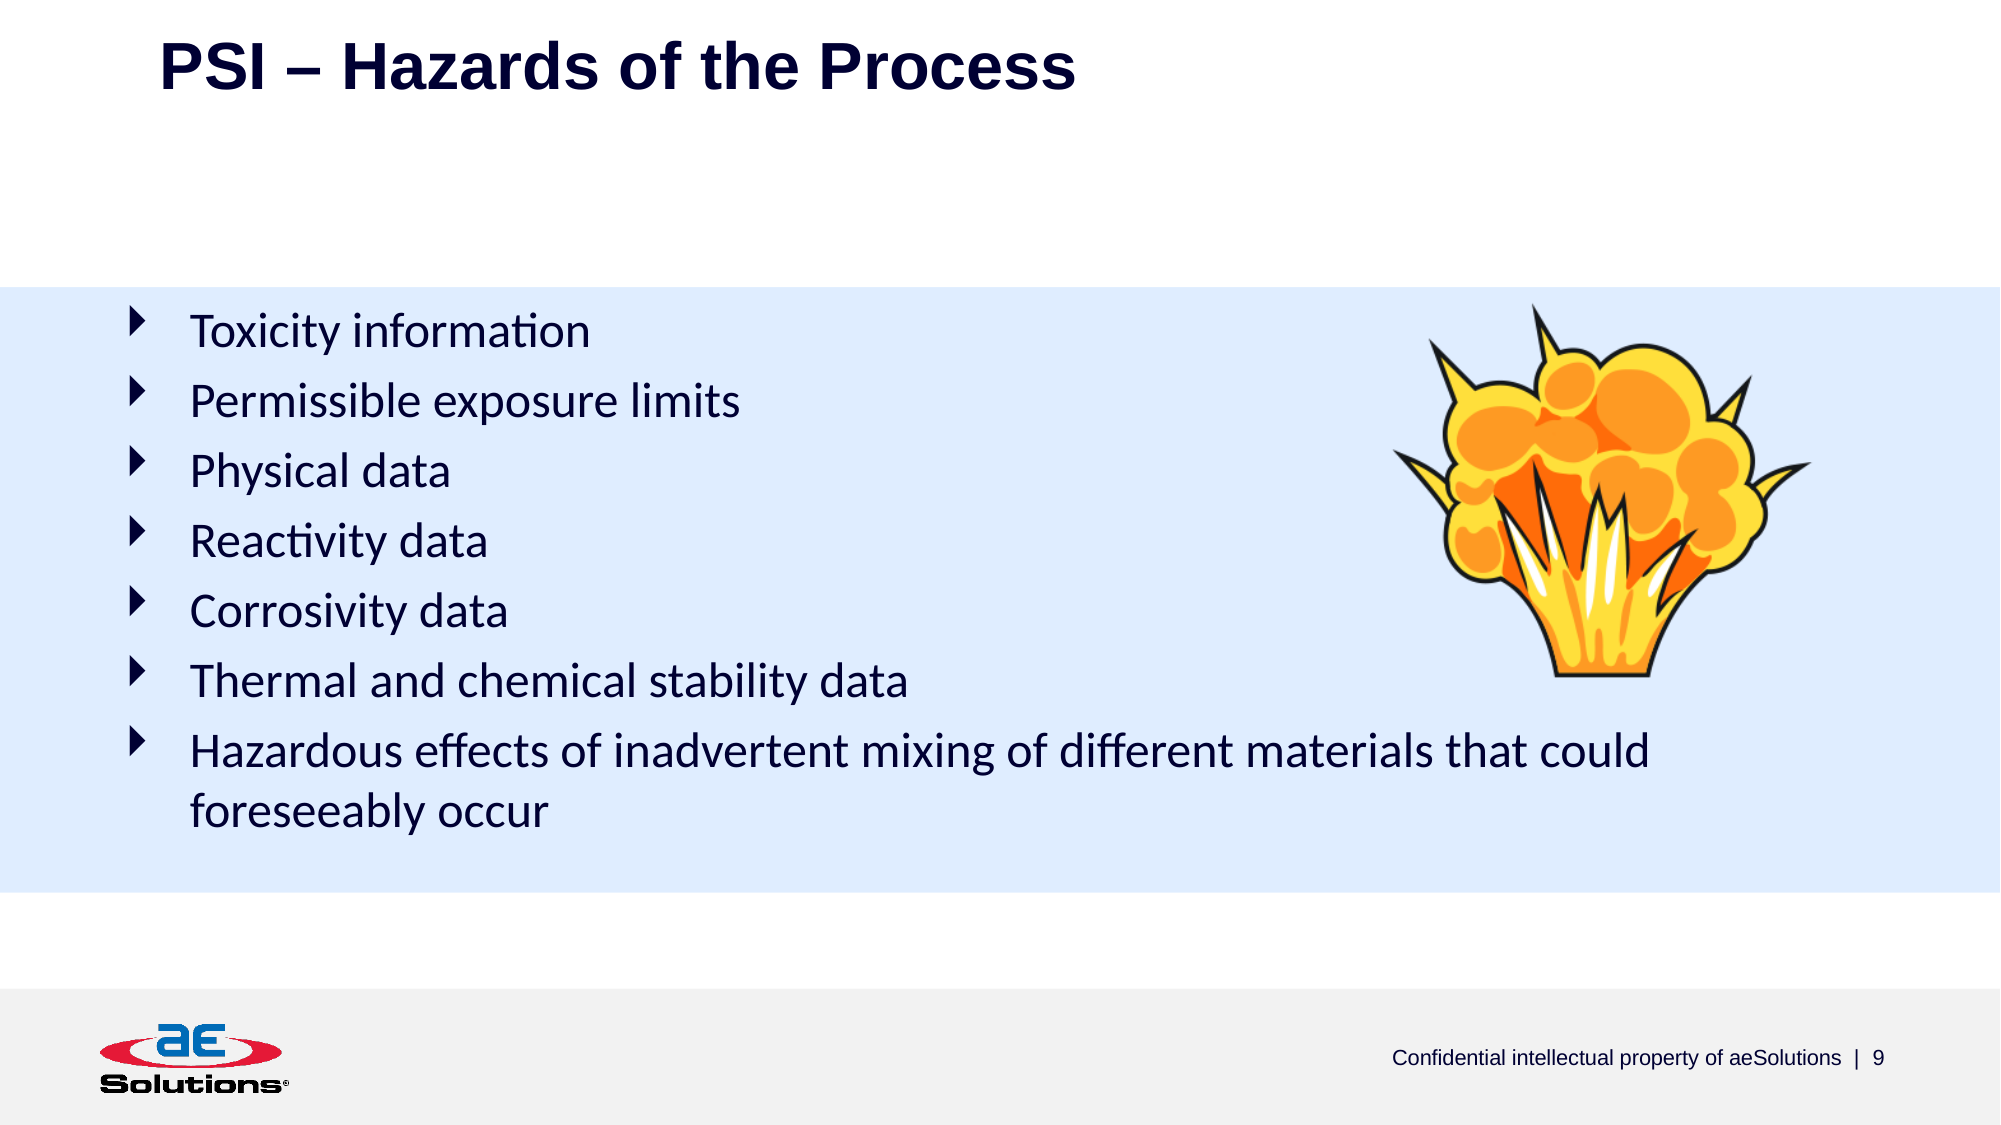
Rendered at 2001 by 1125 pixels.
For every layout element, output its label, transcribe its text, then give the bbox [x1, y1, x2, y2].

picture [1369, 270, 1838, 681]
title PSI – Hazards of the Process [99, 0, 1901, 126]
picture [100, 1024, 297, 1094]
list Toxicity information Permissible exposure limits Physical data Reactivity data Corrosivity data Thermal and chemical stability data Hazardous effects of inadvertent mixing of different materials that could foreseeably occur [99, 289, 1901, 894]
